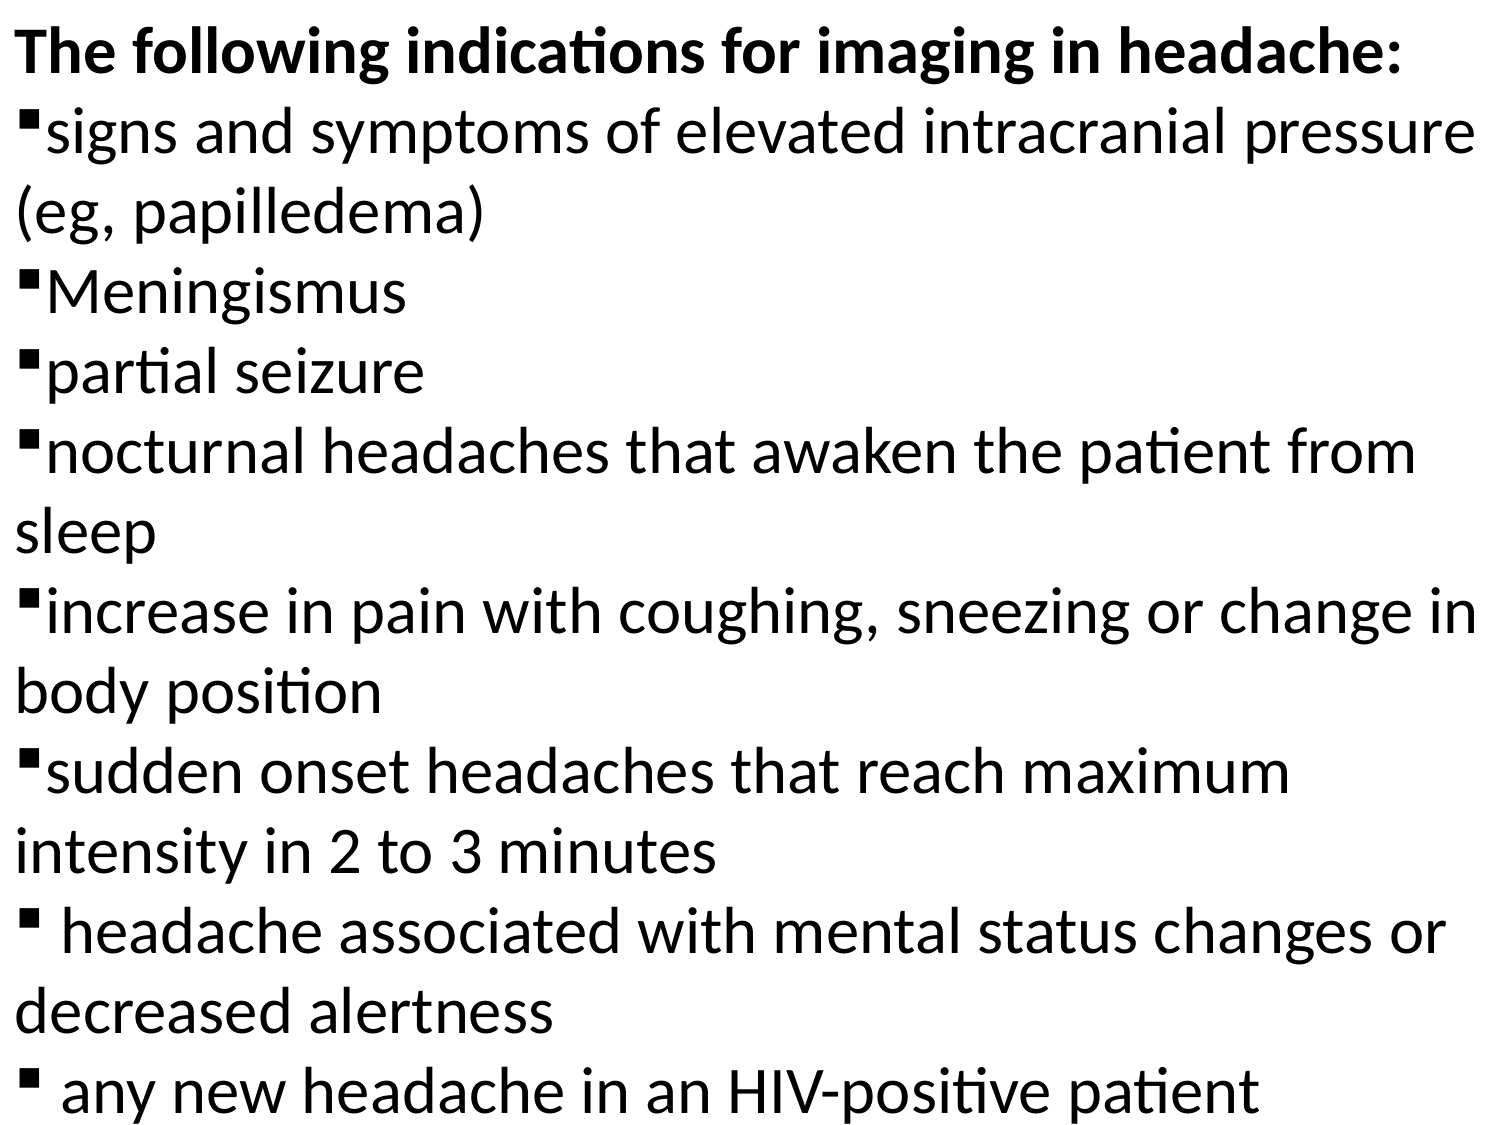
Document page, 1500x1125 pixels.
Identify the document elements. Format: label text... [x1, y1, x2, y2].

text_box The following indications for imaging in headache: signs and symptoms of elevated intracranial pressure (eg, papilledema) Meningismus partial seizure nocturnal headaches that awaken the patient from sleep increase in pain with coughing, sneezing or change in body position sudden onset headaches that reach maximum intensity in 2 to 3 minutes headache associated with mental status changes or decreased alertness any new headache in an HIV-positive patient [0, 0, 1500, 1125]
